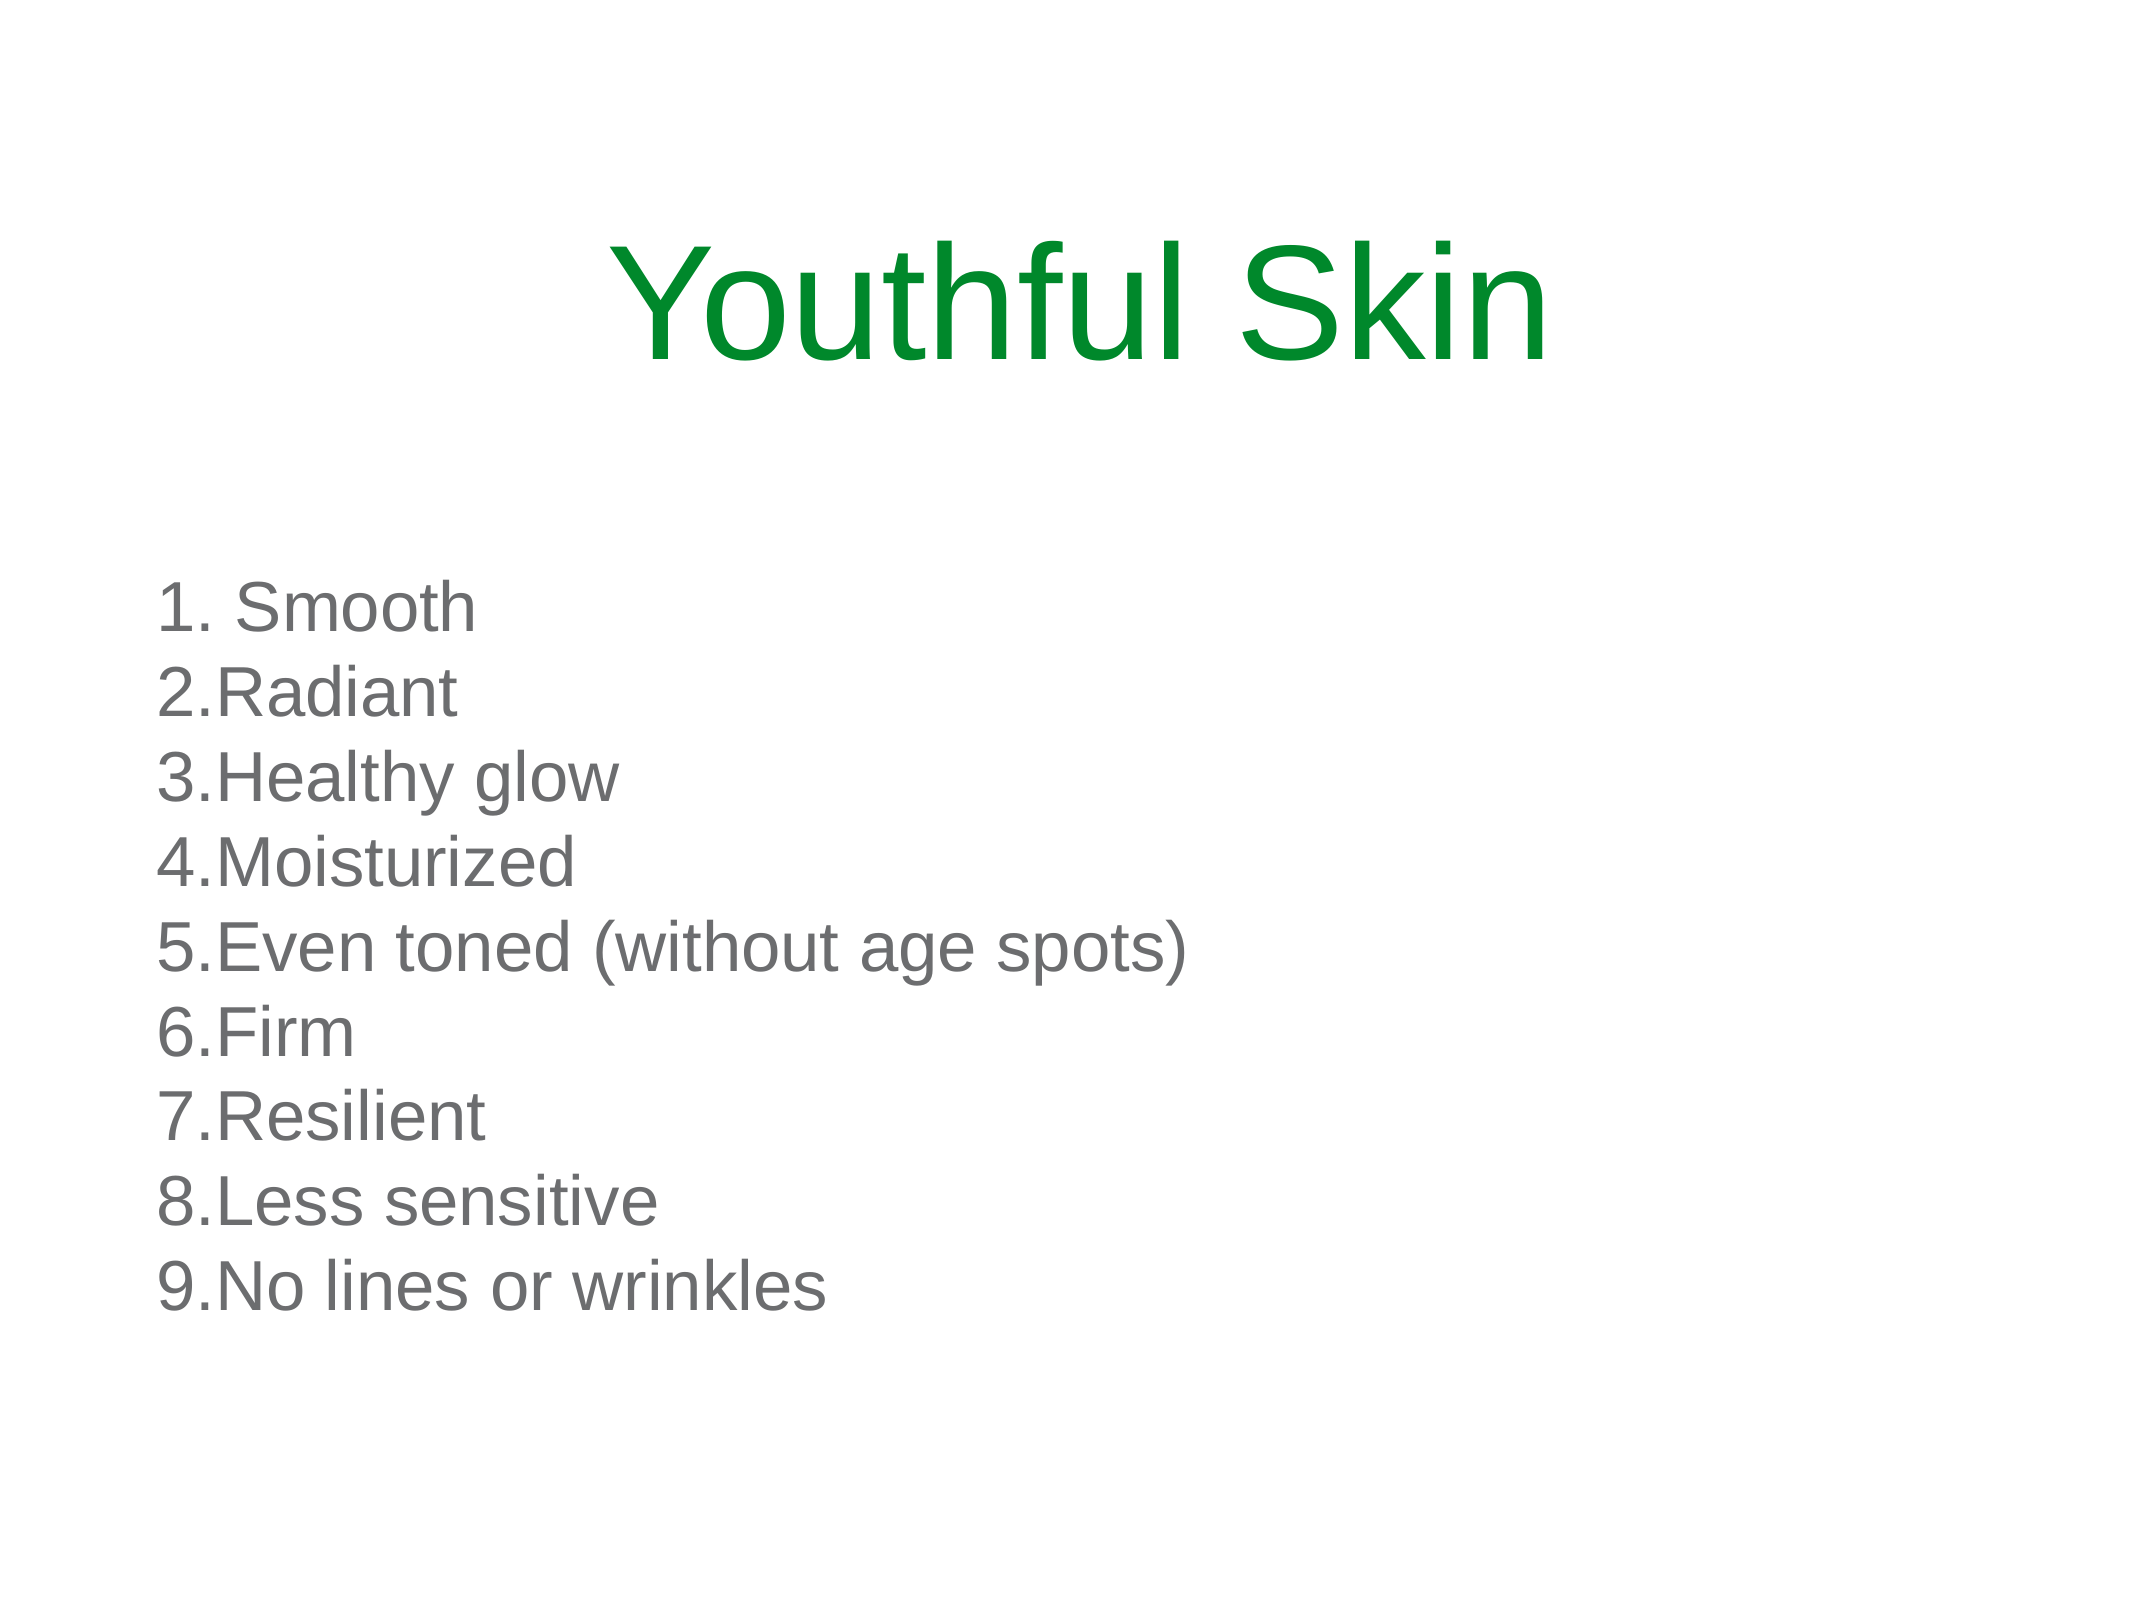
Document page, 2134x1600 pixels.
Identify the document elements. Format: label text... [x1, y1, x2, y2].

title Youthful Skin [155, 116, 1978, 426]
list 1. Smooth 2.Radiant 3.Healthy glow 4.Moisturized 5.Even toned (without age spots) 6.Firm 7.Resilient 8.Less sensitive 9.No lines or wrinkles [155, 426, 1978, 1459]
